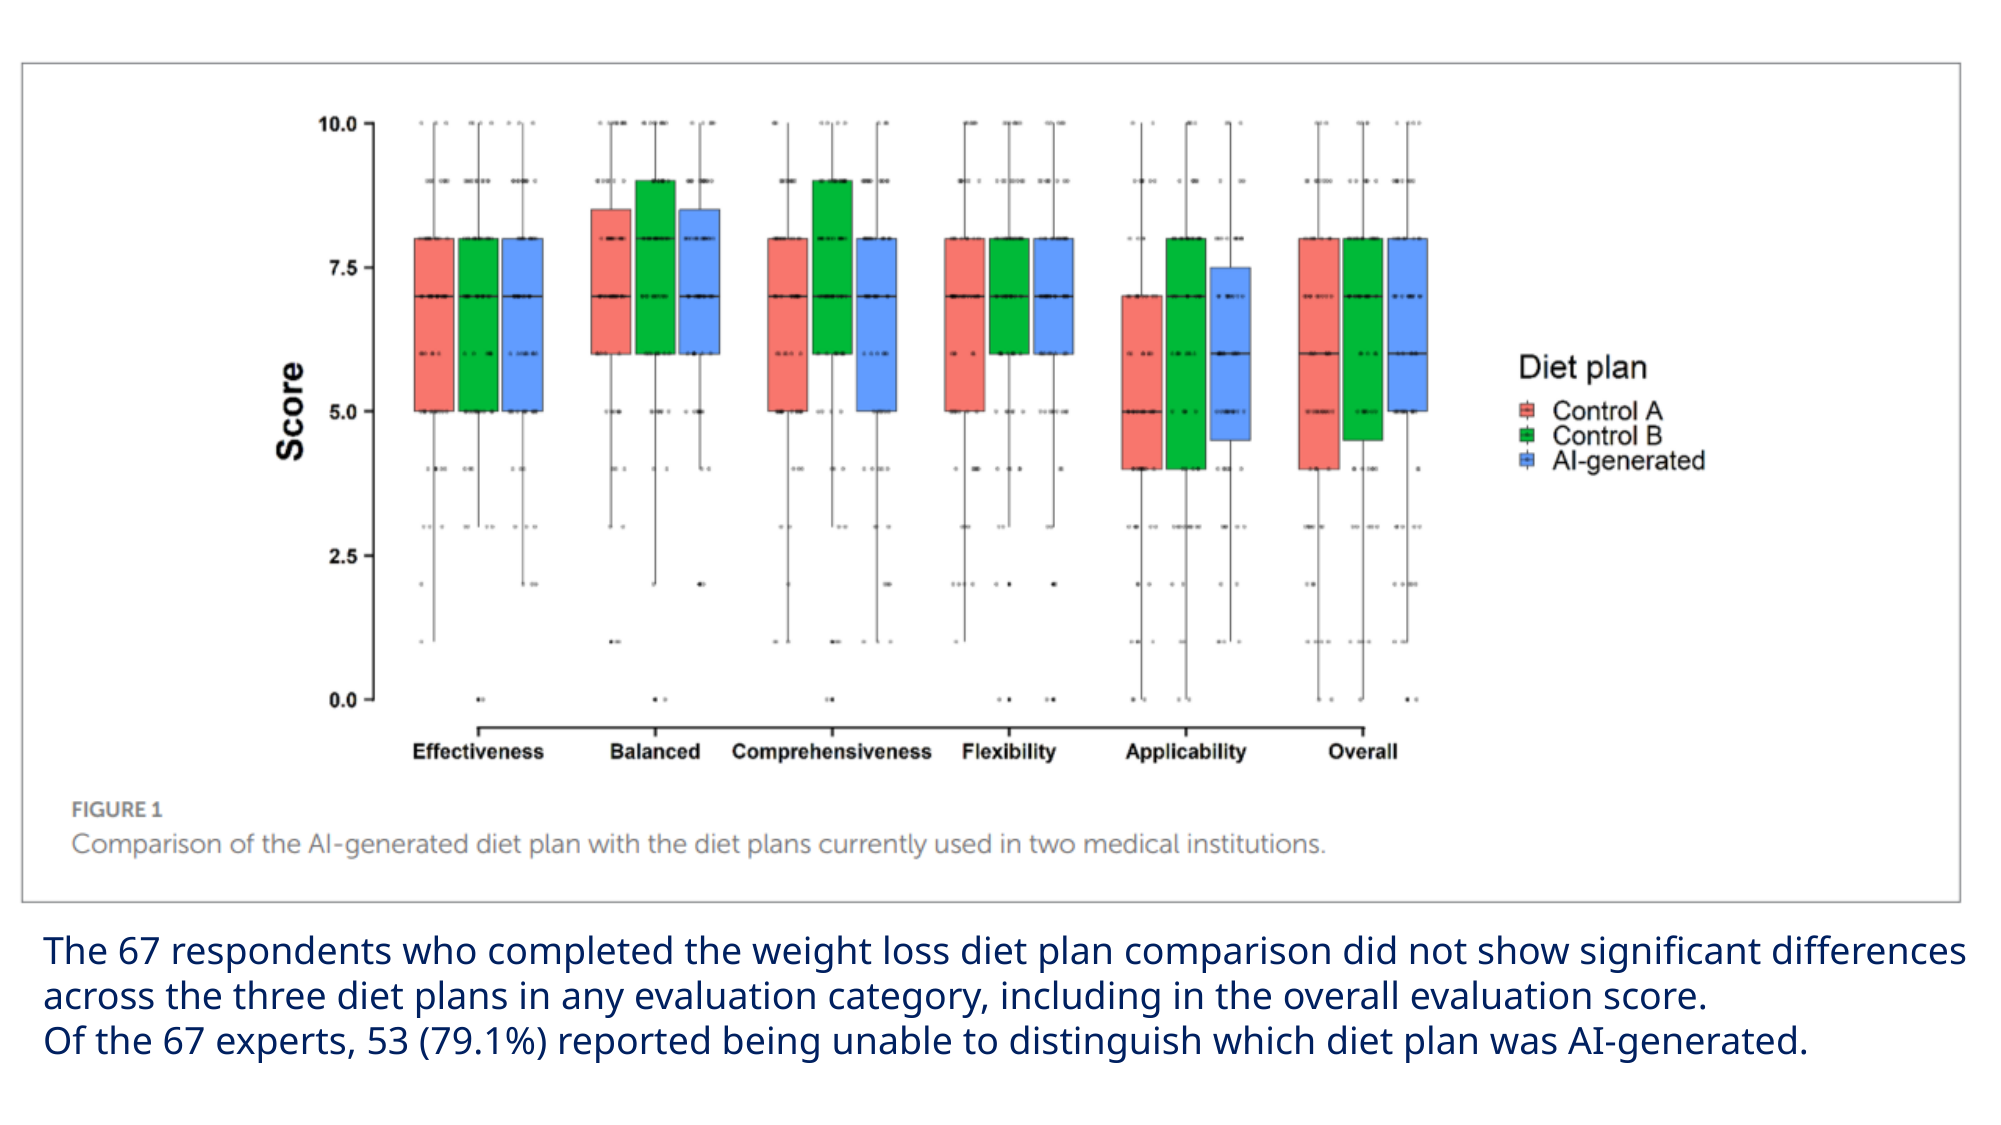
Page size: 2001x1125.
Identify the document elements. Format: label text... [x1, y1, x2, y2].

text_box The 67 respondents who completed the weight loss diet plan comparison did not show significant differences across the three diet plans in any evaluation category, including in the overall evaluation score. Of the 67 experts, 53 (79.1%) reported being unable to distinguish which diet plan was AI-generated. [28, 919, 1991, 1070]
picture [0, 40, 1964, 908]
